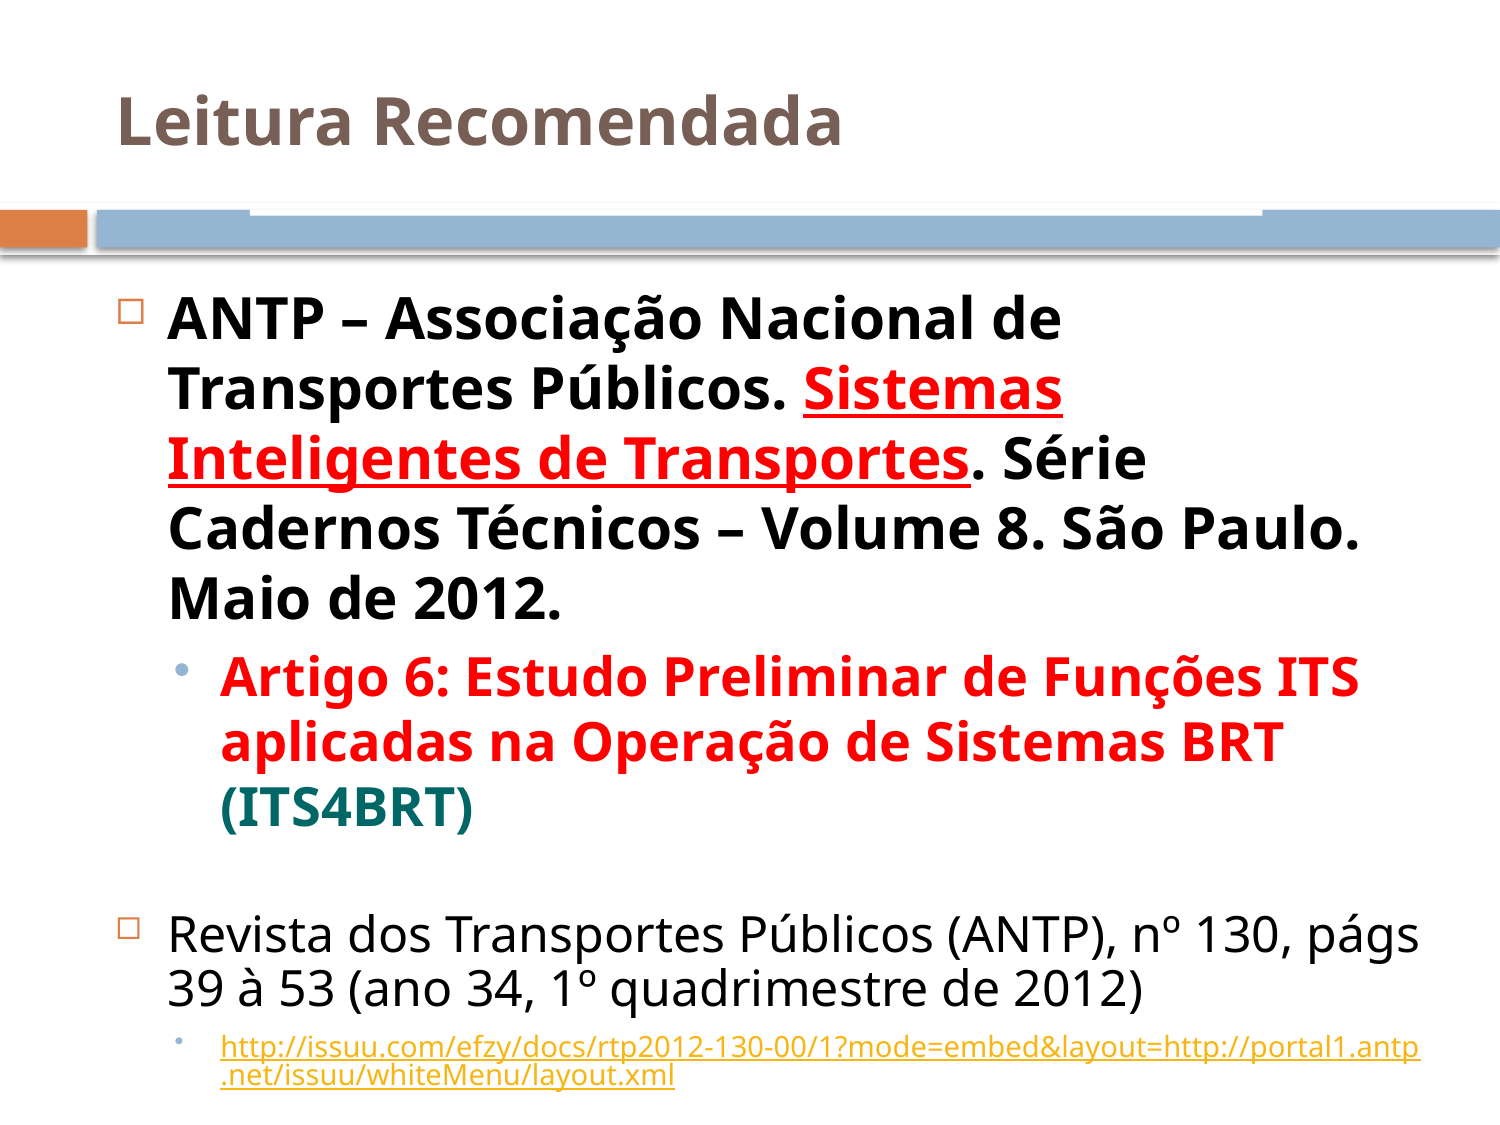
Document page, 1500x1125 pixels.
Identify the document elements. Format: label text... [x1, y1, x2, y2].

list ANTP – Associação Nacional de Transportes Públicos. Sistemas Inteligentes de Transportes. Série Cadernos Técnicos – Volume 8. São Paulo. Maio de 2012. Artigo 6: Estudo Preliminar de Funções ITS aplicadas na Operação de Sistemas BRT (ITS4BRT) Revista dos Transportes Públicos (ANTP), nº 130, págs 39 à 53 (ano 34, 1º quadrimestre de 2012) http://issuu.com/efzy/docs/rtp2012-130-00/1?mode=embed&layout=http://portal1.antp.net/issuu/whiteMenu/layout.xml [100, 196, 1438, 934]
title Leitura Recomendada [100, 37, 1438, 196]
